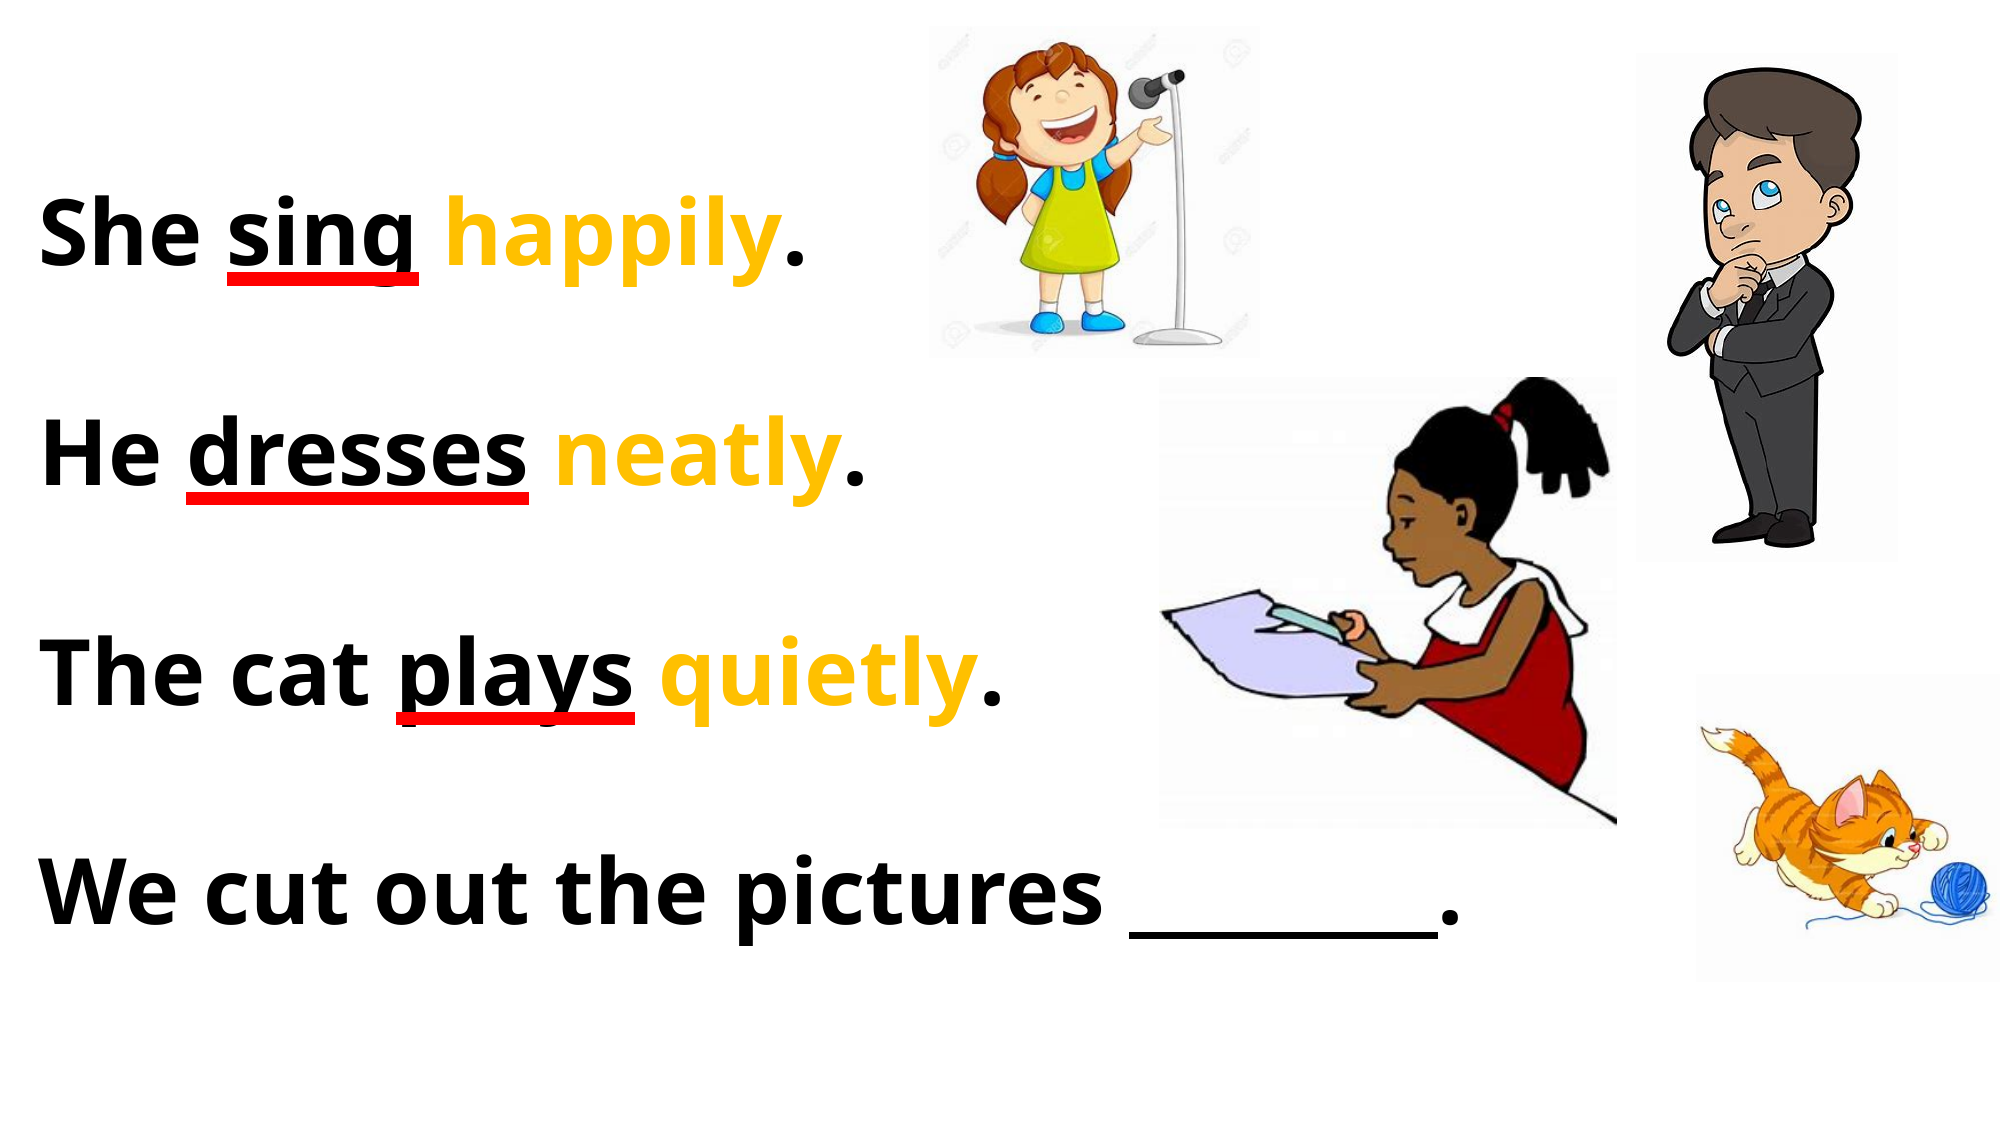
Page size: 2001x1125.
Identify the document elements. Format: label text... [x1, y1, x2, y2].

text_box She sing happily. He dresses neatly. The cat plays quietly. We cut out the pictures . [23, 166, 1980, 951]
picture [1636, 53, 1898, 562]
picture [1159, 377, 1617, 829]
picture [1696, 674, 2000, 982]
picture [929, 26, 1260, 358]
